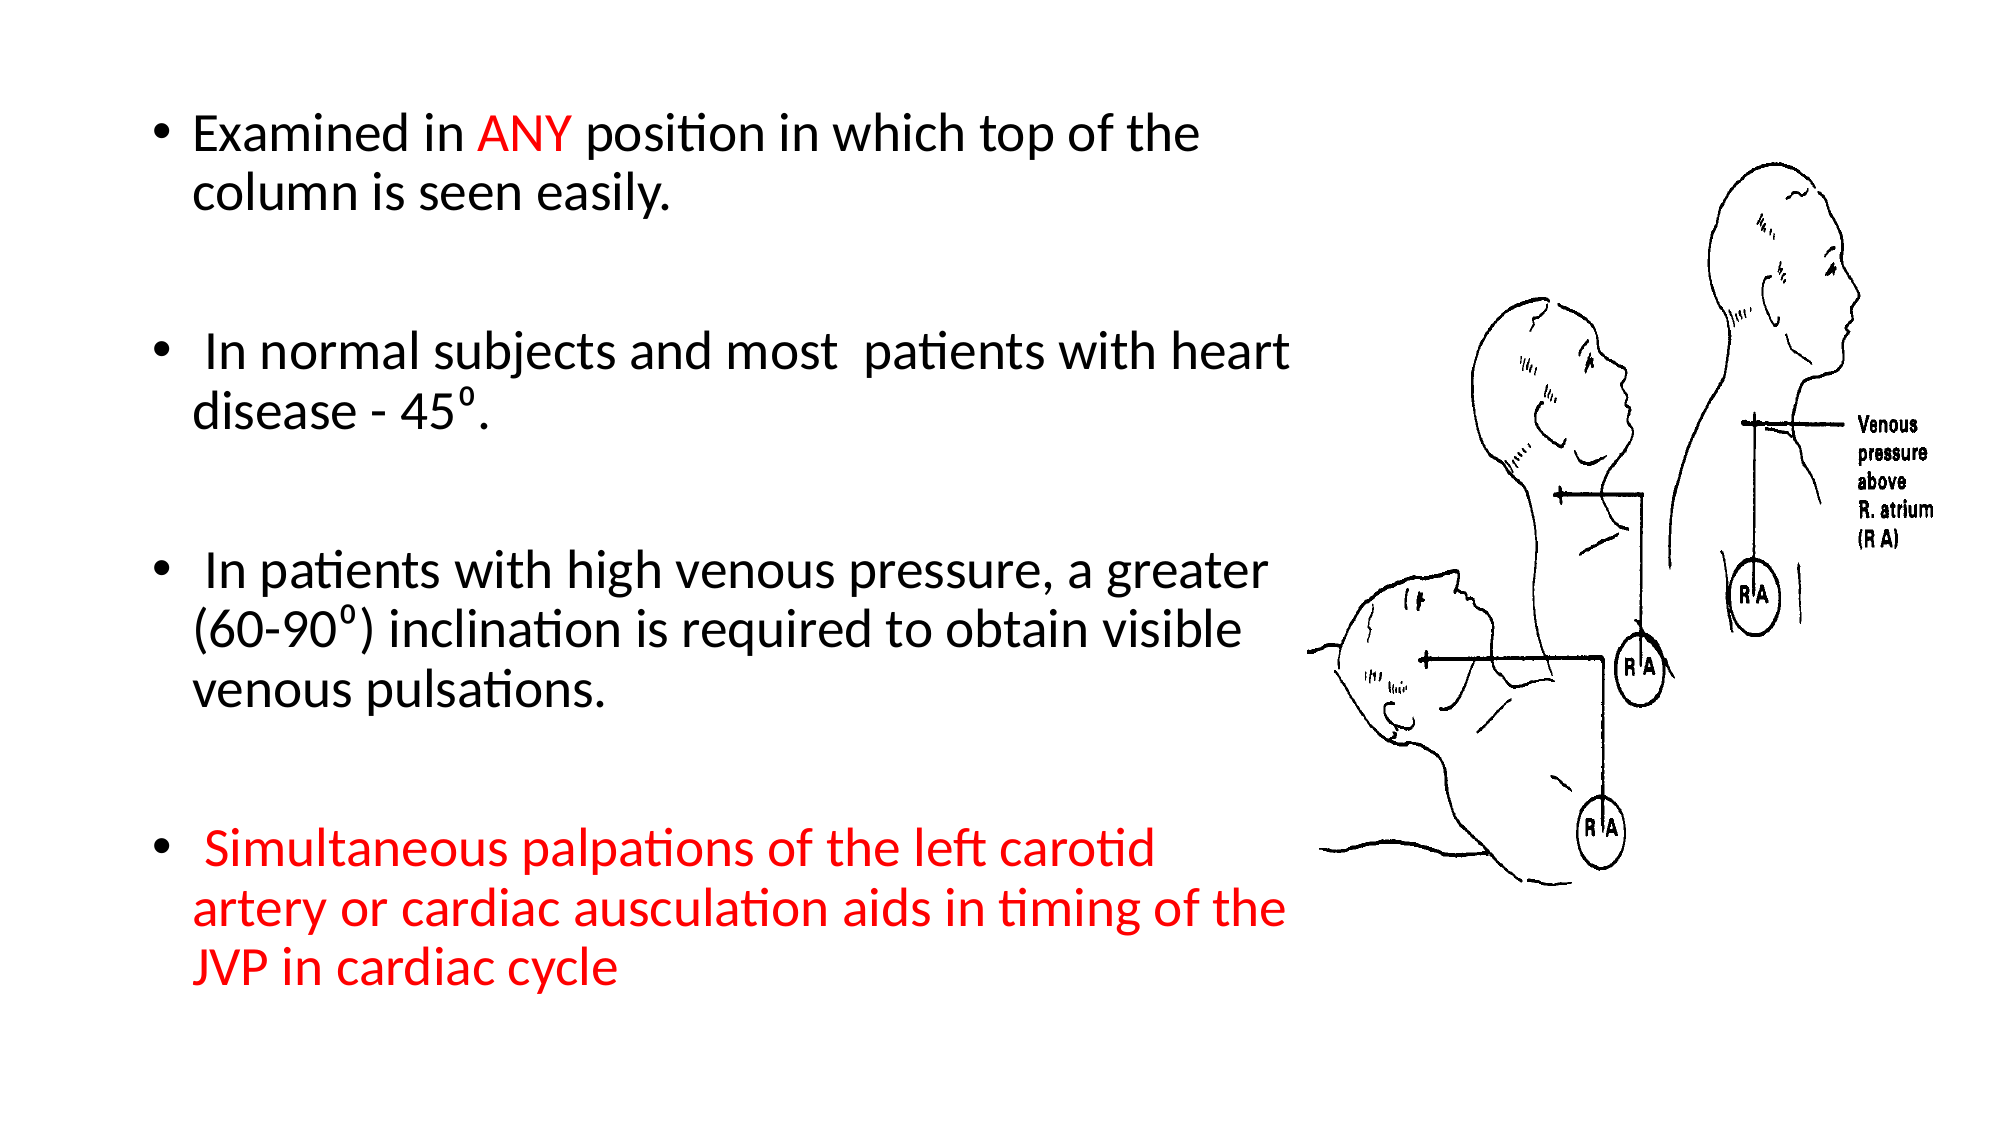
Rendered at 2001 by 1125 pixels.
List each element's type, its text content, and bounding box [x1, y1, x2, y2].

list Examined in ANY position in which top of the column is seen easily. In normal subjects and most patients with heart disease - 45⁰. In patients with high venous pressure, a greater (60-90⁰) inclination is required to obtain visible venous pulsations. Simultaneous palpations of the left carotid artery or cardiac ausculation aids in timing of the JVP in cardiac cycle [137, 96, 1320, 1014]
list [1306, 162, 1933, 886]
